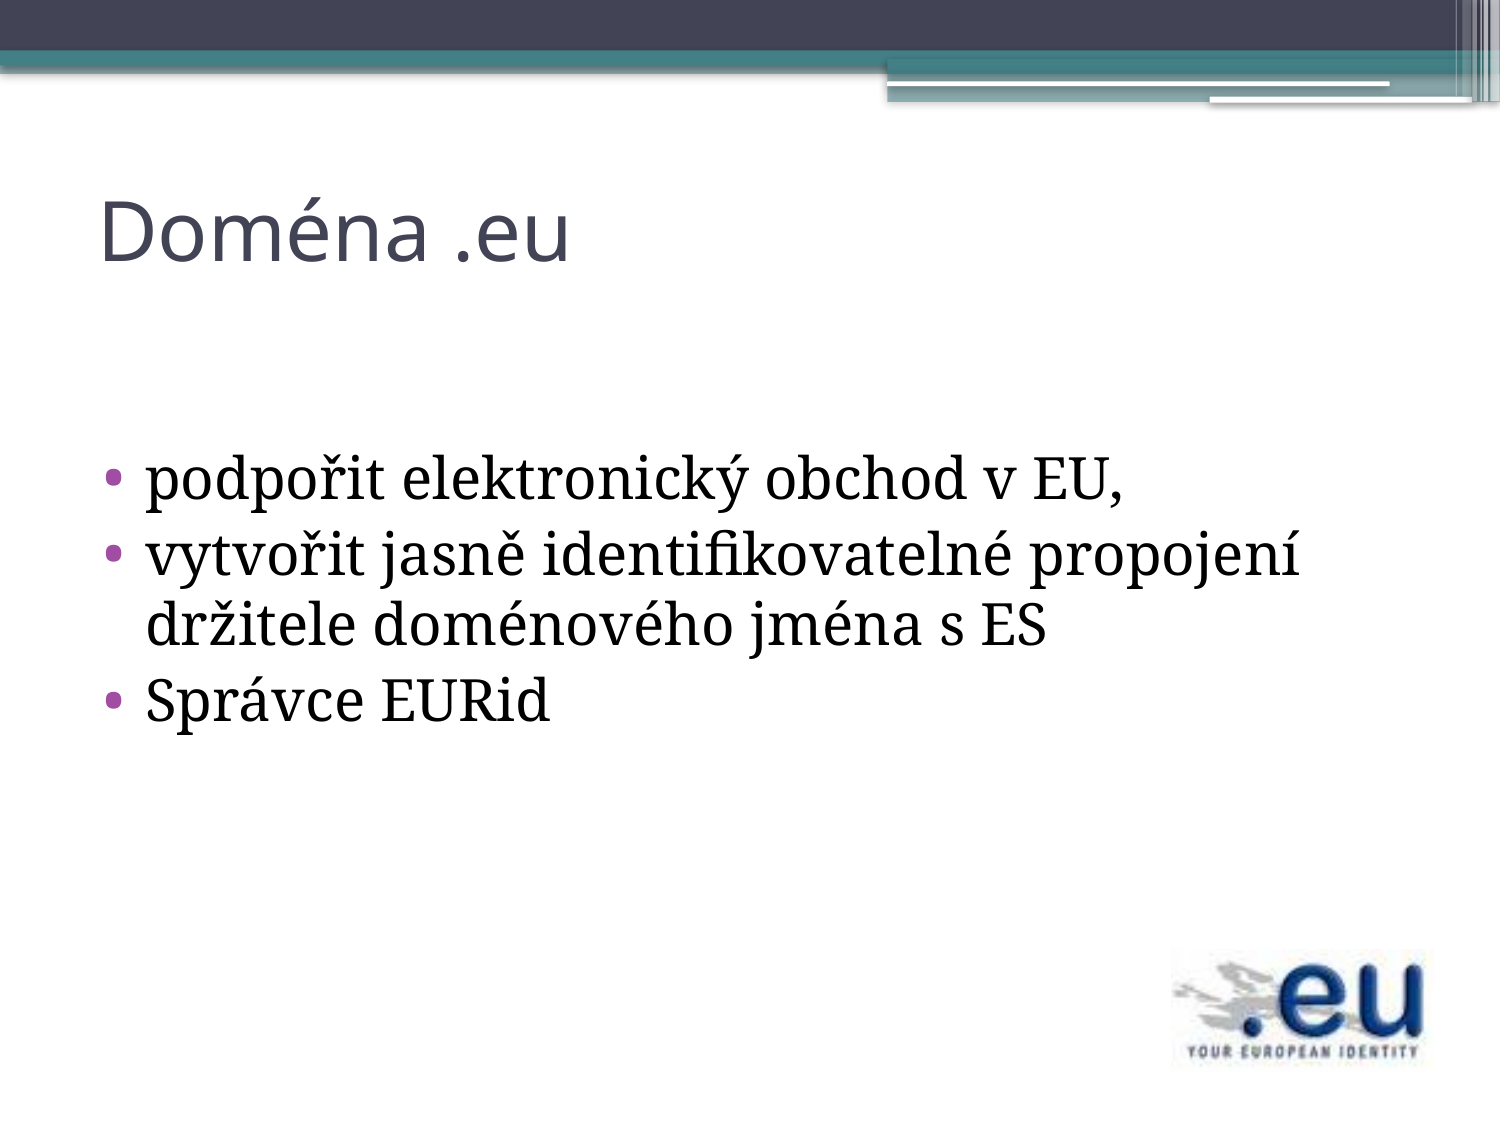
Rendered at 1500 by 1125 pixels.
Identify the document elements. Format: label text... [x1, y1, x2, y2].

list podpořit elektronický obchod v EU, vytvořit jasně identifikovatelné propojení držitele doménového jména s ES Správce EURid [70, 433, 1421, 1038]
title Doména .eu [81, 140, 1433, 316]
picture [1171, 948, 1434, 1072]
